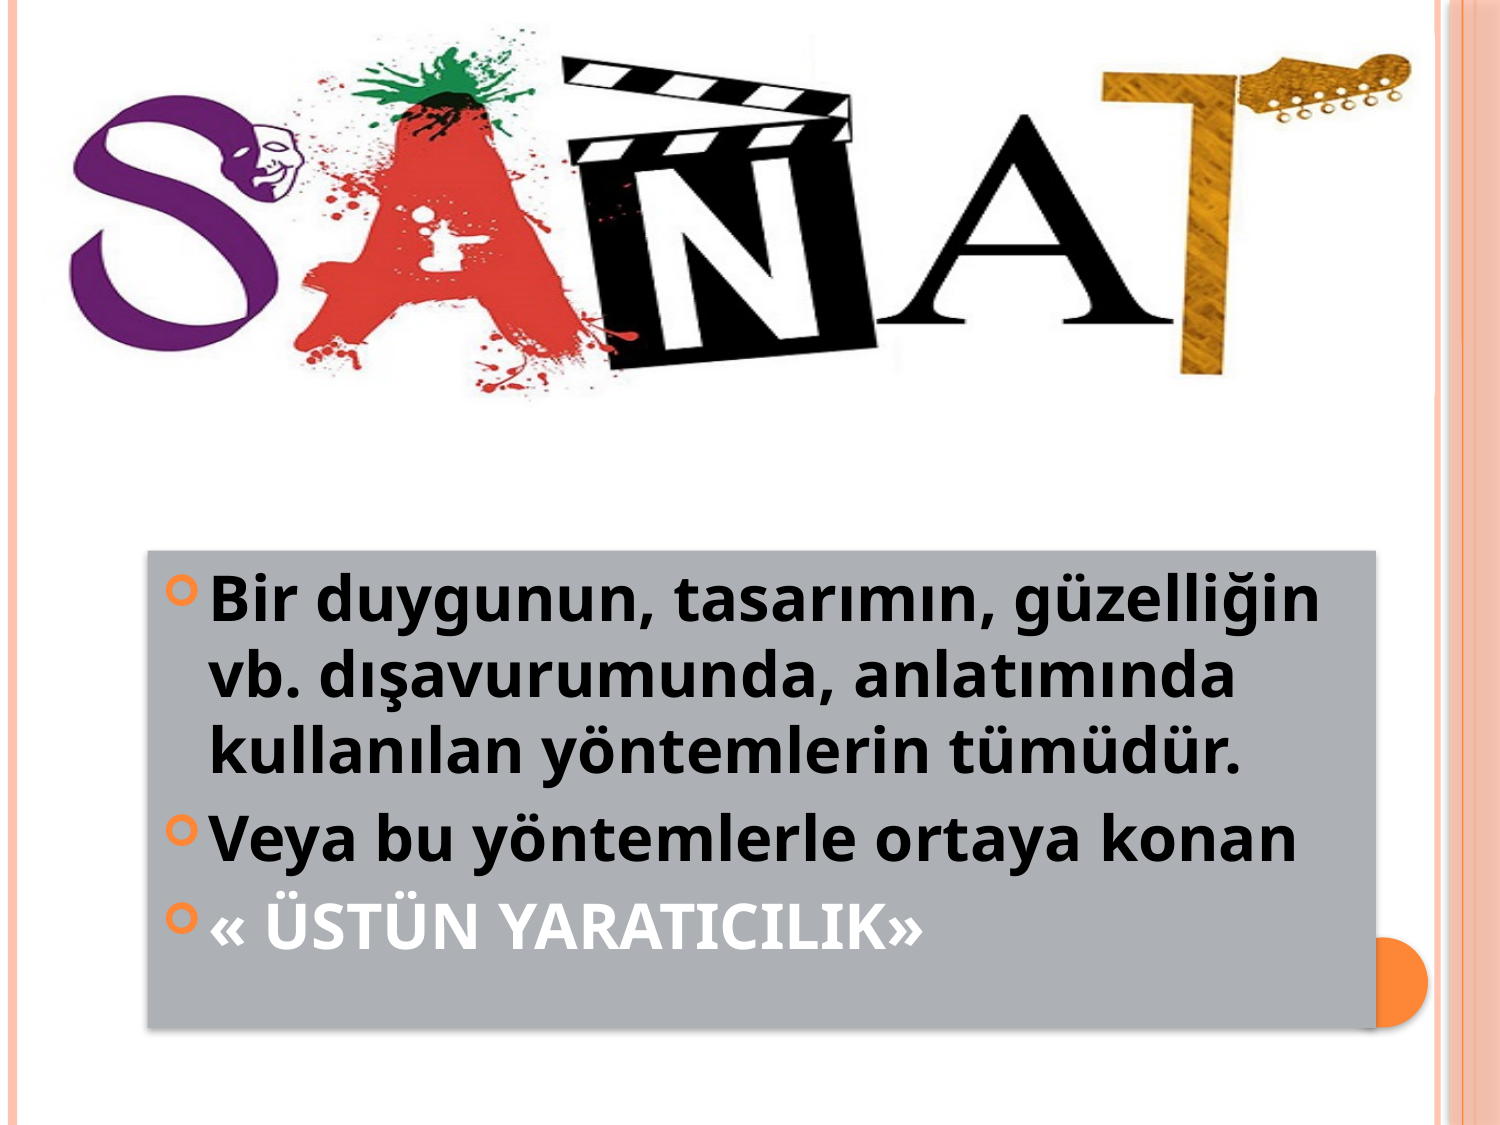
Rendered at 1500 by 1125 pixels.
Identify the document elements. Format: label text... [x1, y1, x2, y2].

list Bir duygunun, tasarımın, güzelliğin vb. dışavurumunda, anlatımında kullanılan yöntemlerin tümüdür. Veya bu yöntemlerle ortaya konan « ÜSTÜN YARATICILIK» [147, 550, 1376, 1028]
picture [40, 3, 1436, 425]
